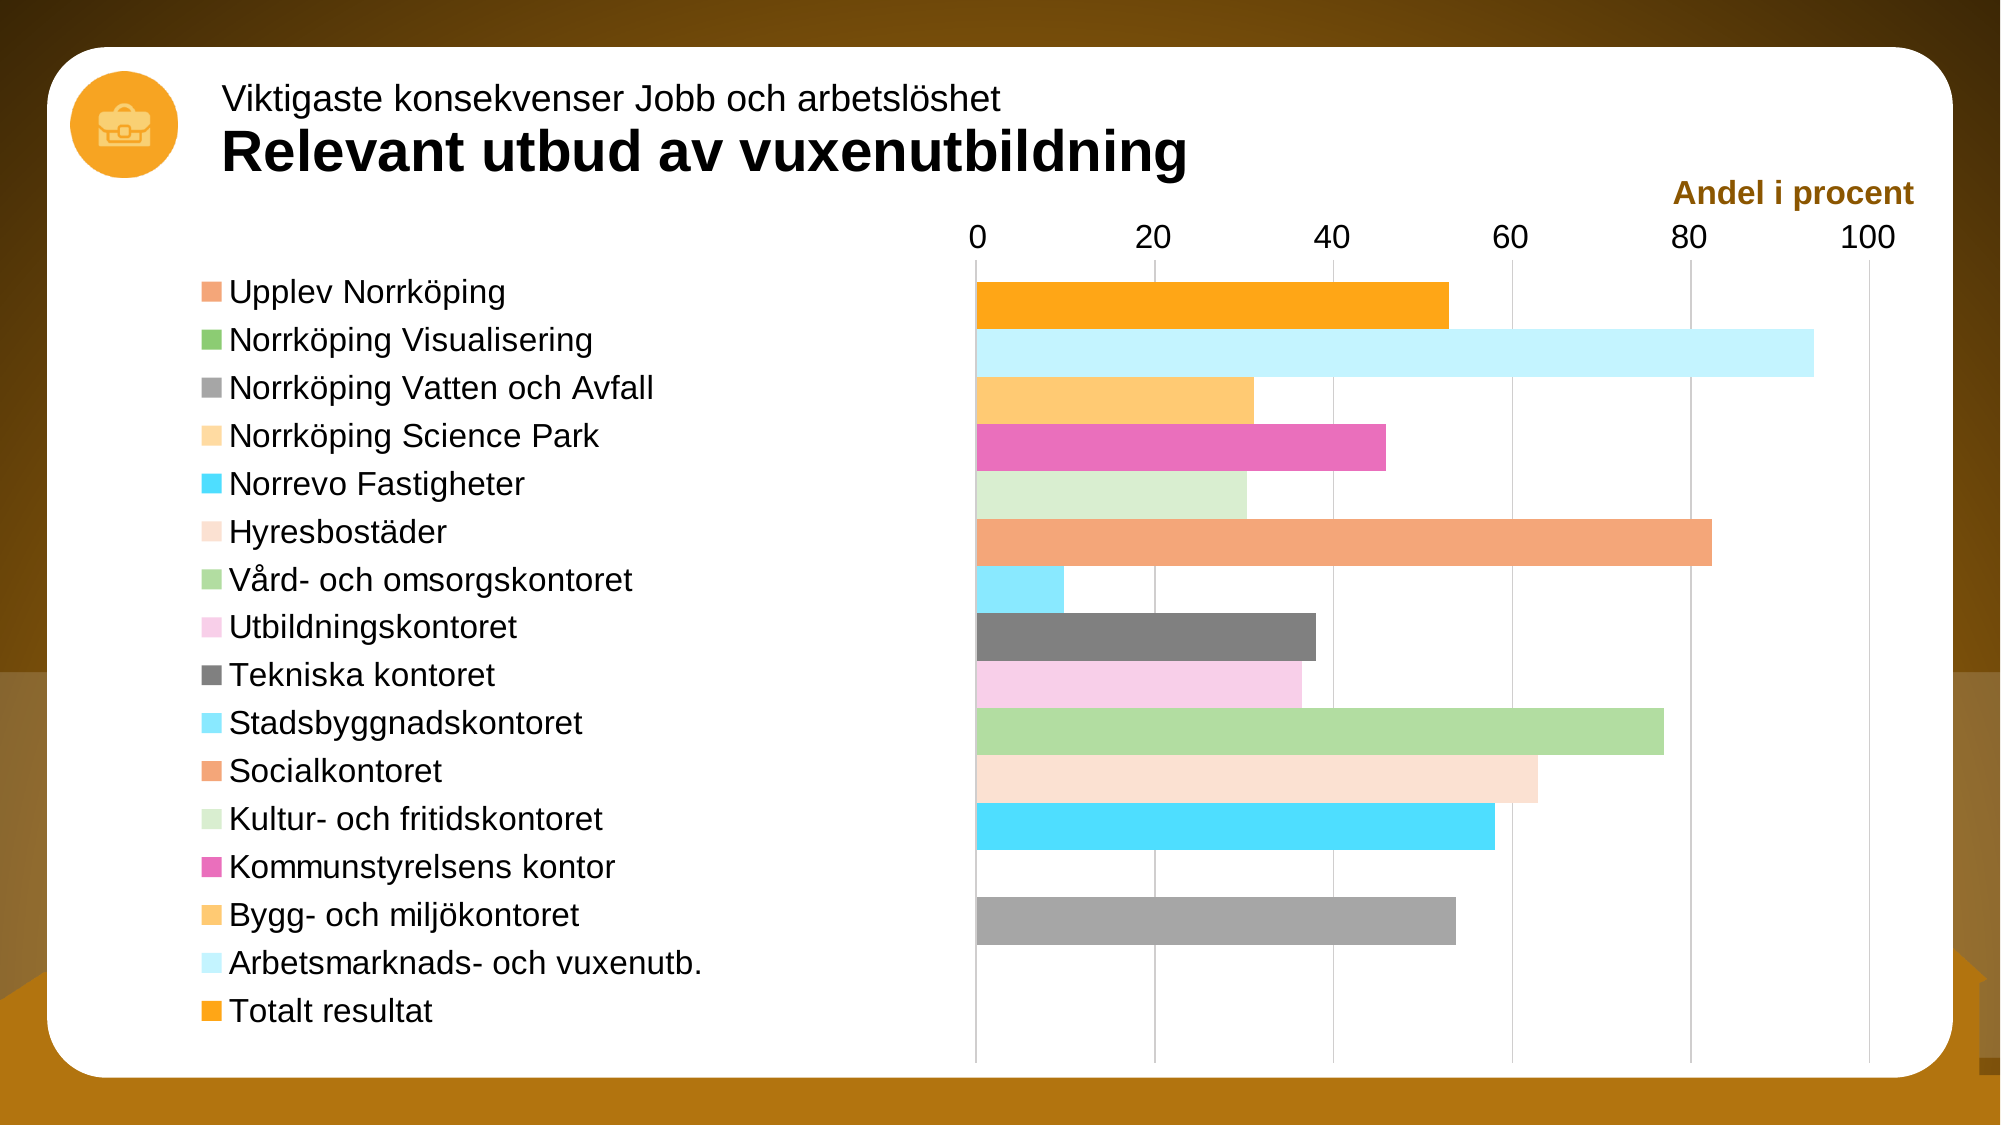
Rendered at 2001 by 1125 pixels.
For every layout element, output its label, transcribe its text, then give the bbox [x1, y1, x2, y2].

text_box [976, 259, 1870, 1063]
chart [121, 234, 1920, 1087]
picture [0, 0, 2001, 1125]
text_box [918, 207, 1928, 269]
text_box Viktigaste konsekvenser Jobb och arbetslöshet [206, 76, 1452, 104]
text_box Andel i procent [1657, 163, 1930, 219]
text_box Relevant utbud av vuxenutbildning [206, 104, 1868, 201]
